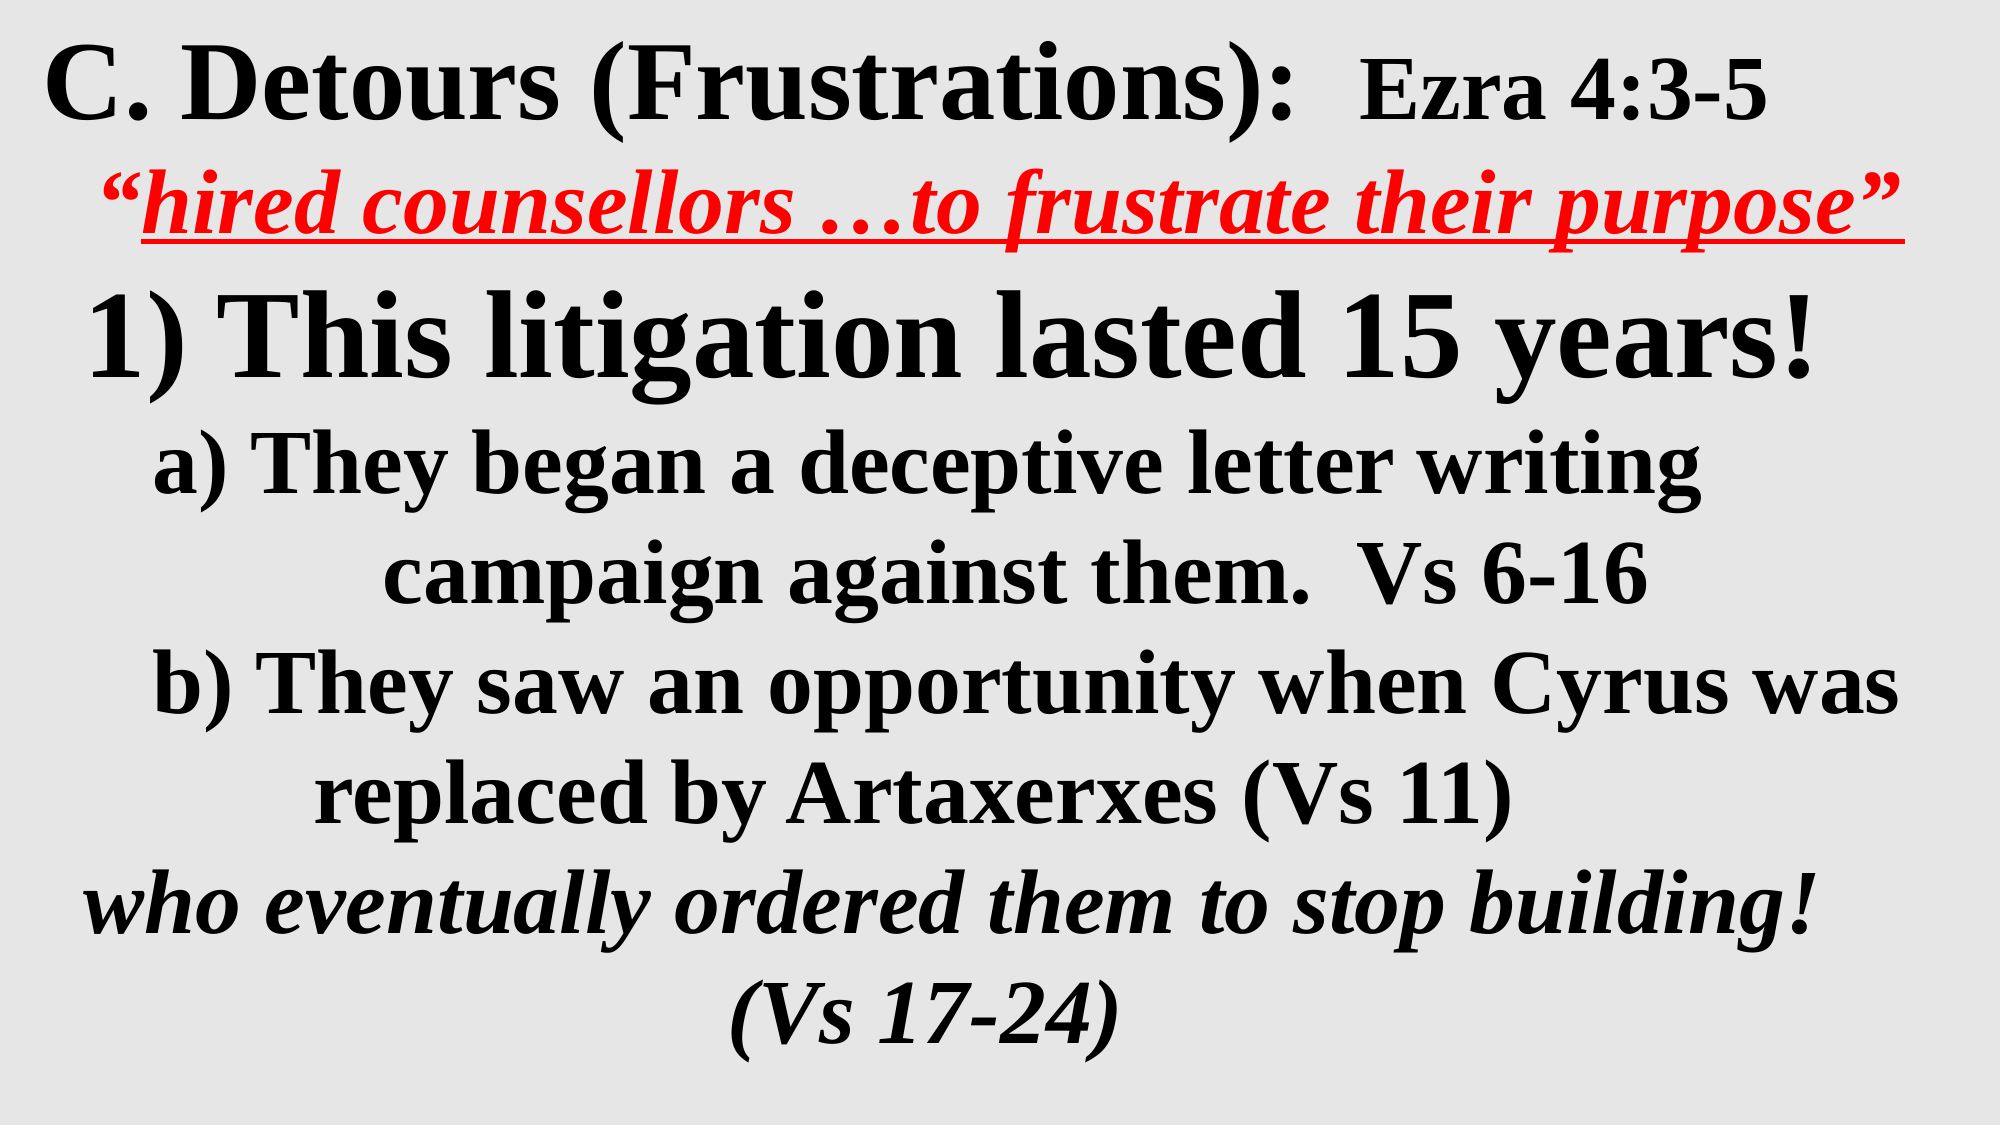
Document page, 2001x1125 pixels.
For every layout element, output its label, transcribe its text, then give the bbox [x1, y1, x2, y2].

text_box C. Detours (Frustrations): Ezra 4:3-5 “hired counsellors …to frustrate their purpose” 1) This litigation lasted 15 years! a) They began a deceptive letter writing campaign against them. Vs 6-16 b) They saw an opportunity when Cyrus was replaced by Artaxerxes (Vs 11) who eventually ordered them to stop building! (Vs 17-24) [0, 0, 2000, 1070]
